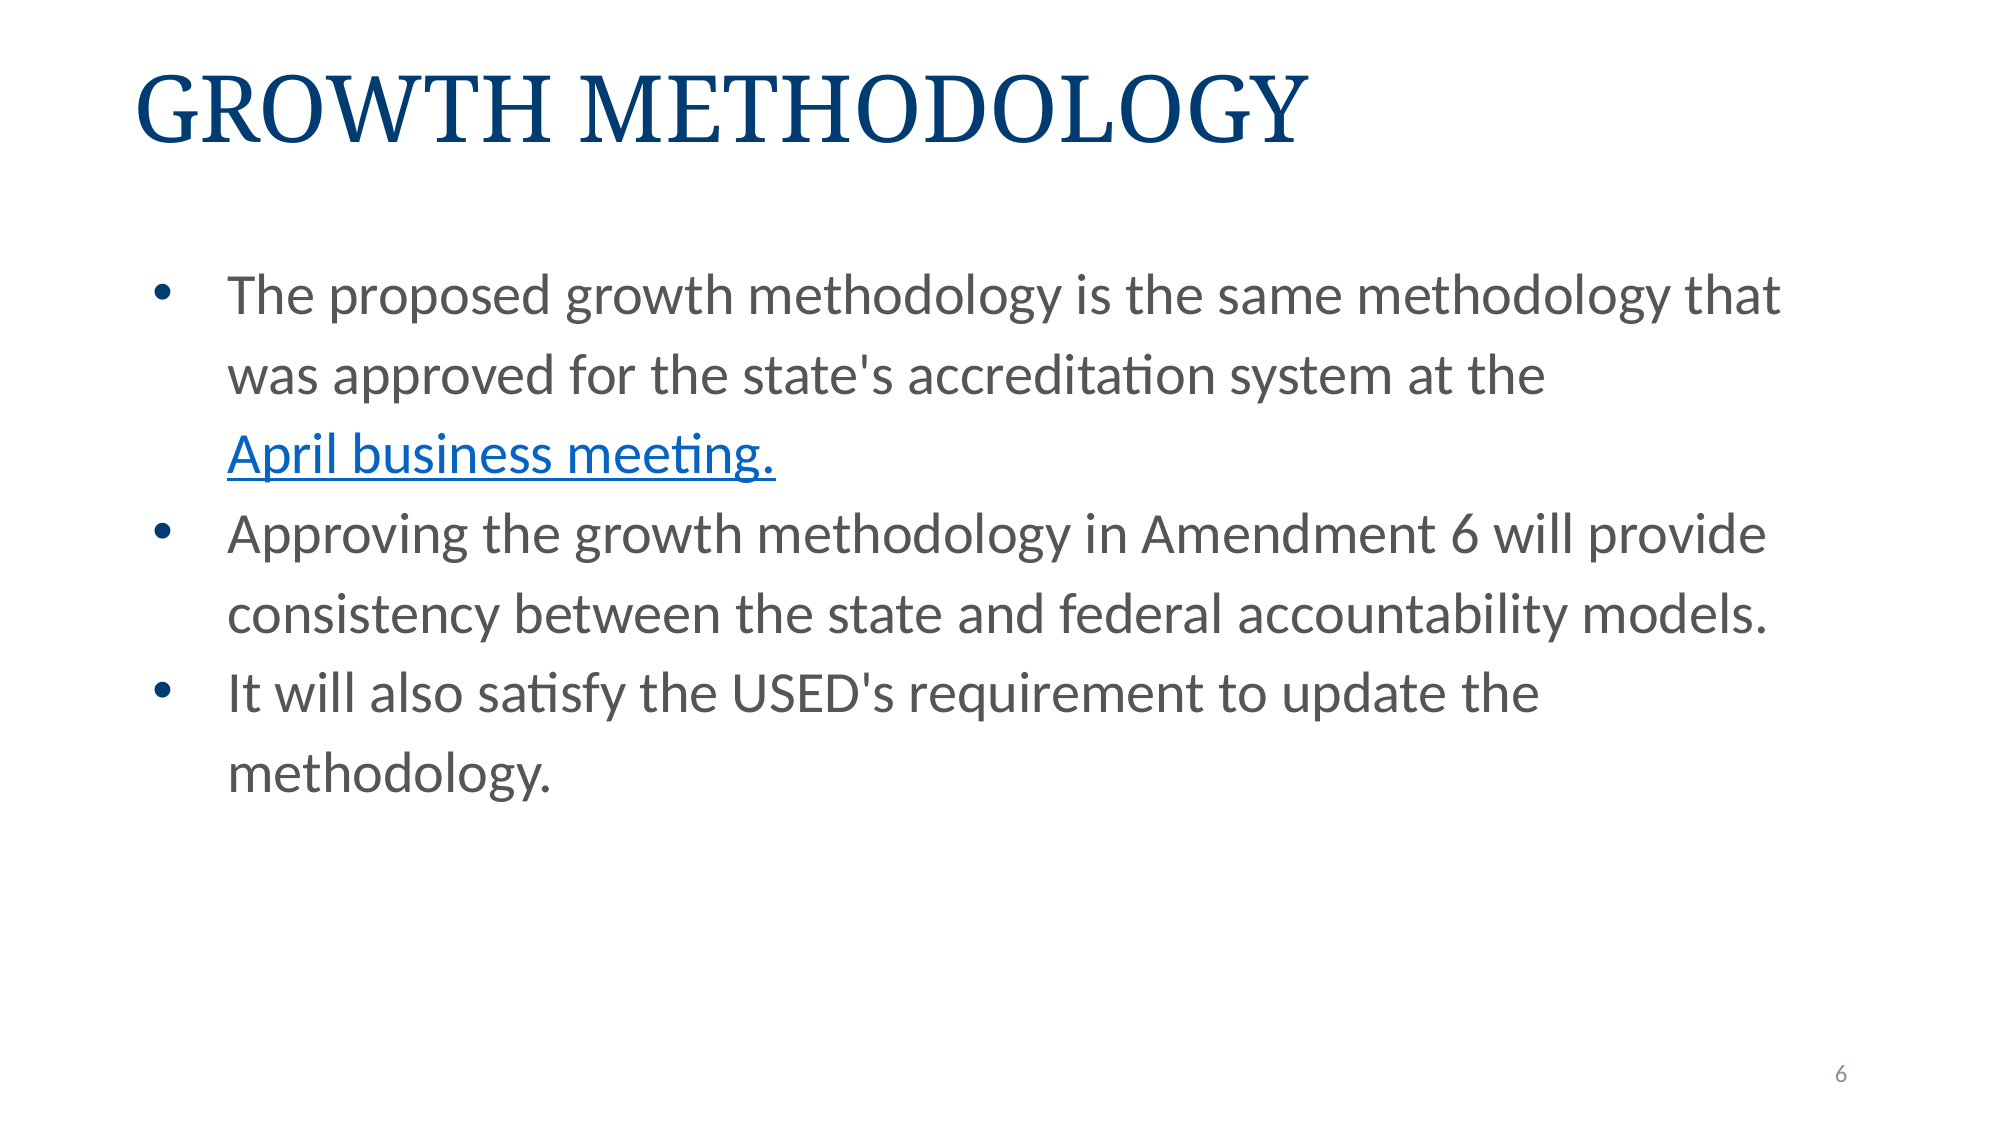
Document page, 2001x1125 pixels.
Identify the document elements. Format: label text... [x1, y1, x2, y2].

slide_number 6 [1412, 1042, 1863, 1103]
list The proposed growth methodology is the same methodology that was approved for the state's accreditation system at the April business meeting. Approving the growth methodology in Amendment 6 will provide consistency between the state and federal accountability models. It will also satisfy the USED's requirement to update the methodology. [137, 239, 1863, 1072]
title Growth Methodology [0, 52, 1999, 270]
